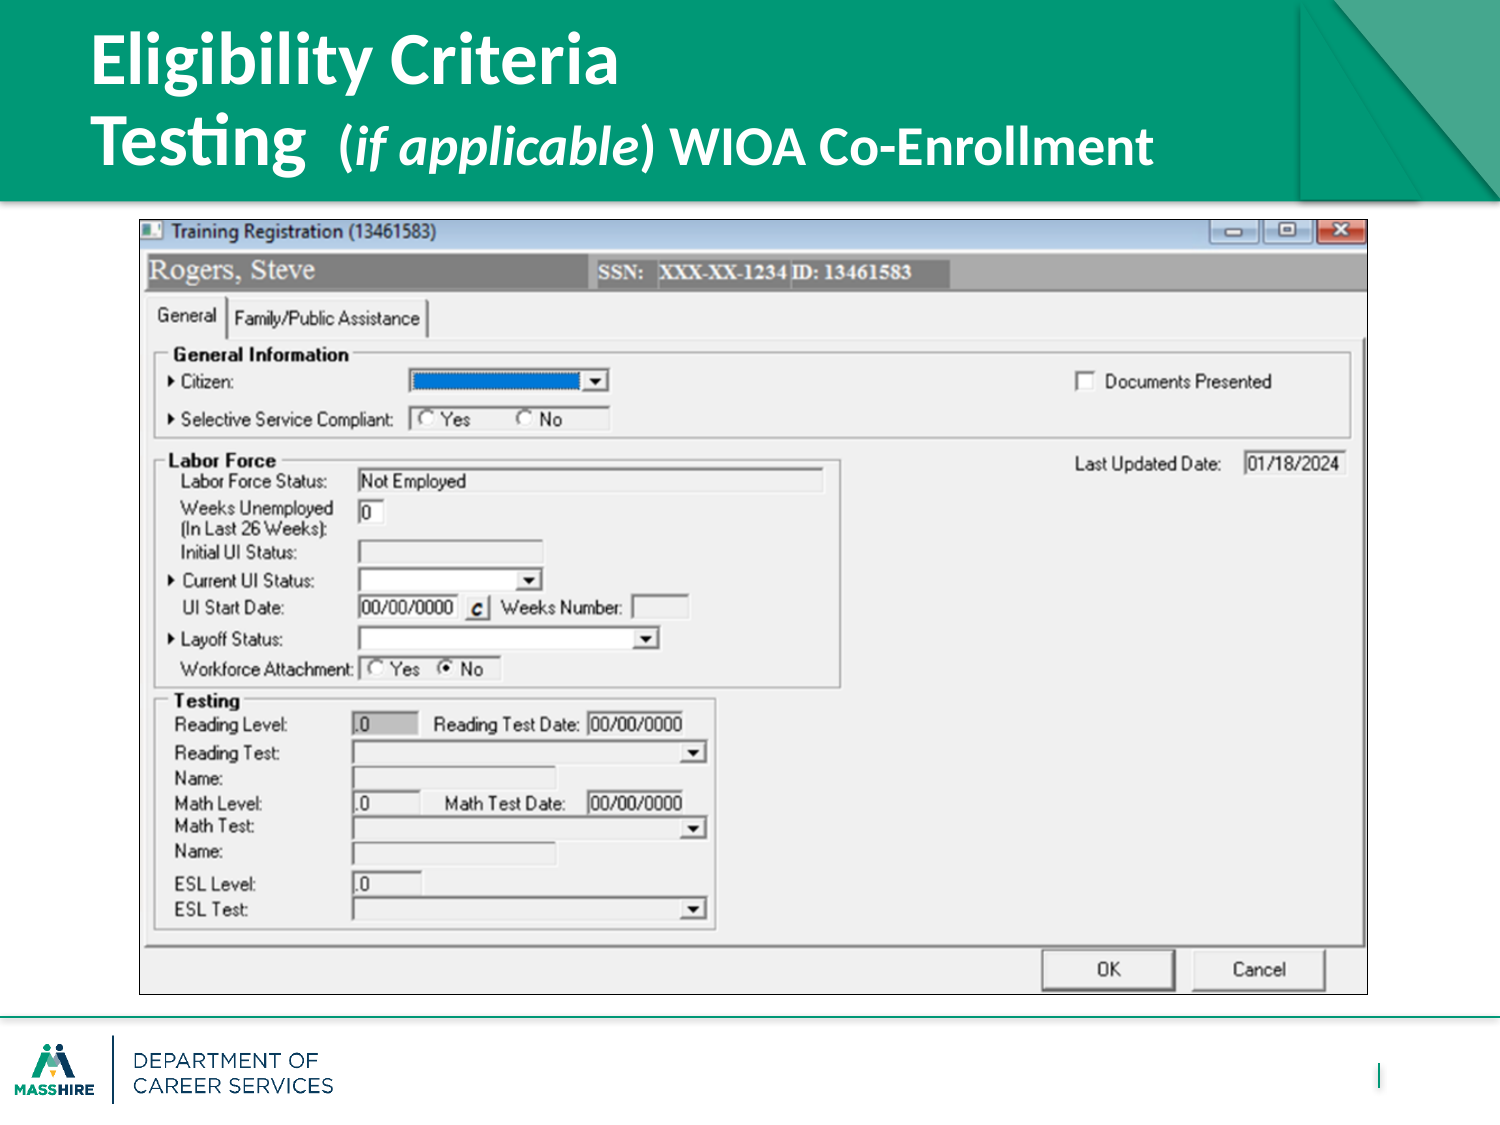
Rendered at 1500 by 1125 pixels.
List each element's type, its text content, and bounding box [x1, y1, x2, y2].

picture [139, 219, 1368, 996]
title Eligibility Criteria Testing (if applicable) WIOA Co-Enrollment [75, 22, 1245, 180]
picture [6, 1031, 341, 1109]
